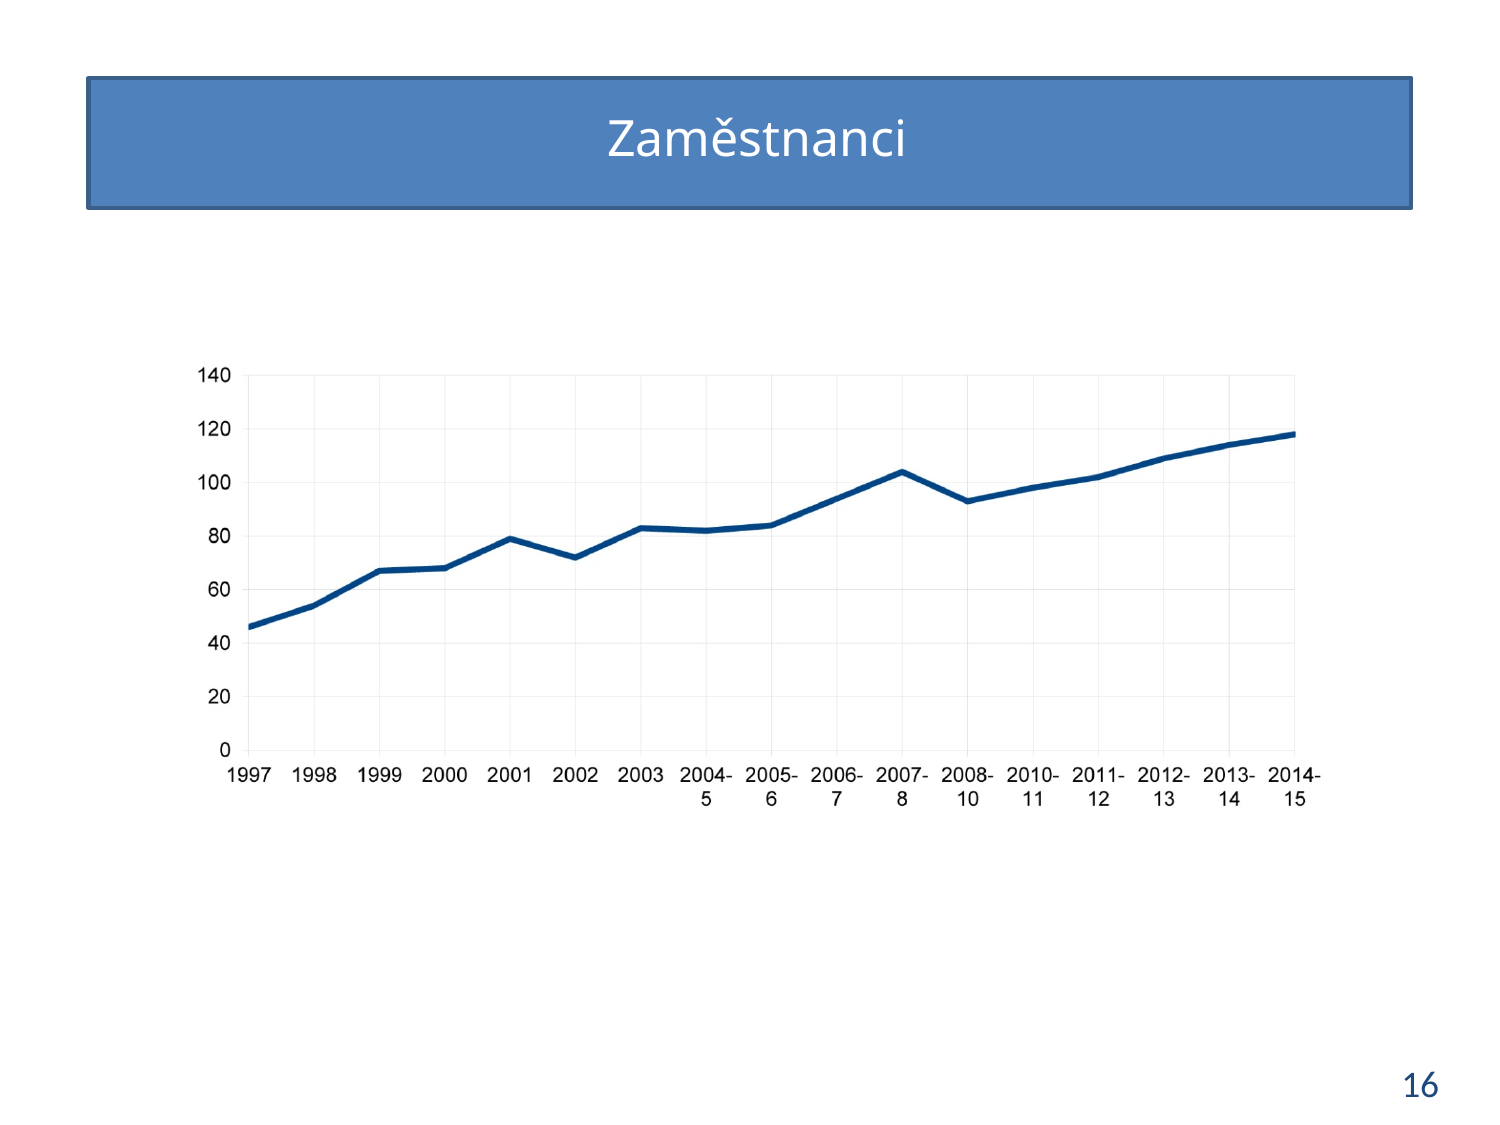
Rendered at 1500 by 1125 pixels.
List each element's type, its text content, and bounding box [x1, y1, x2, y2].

text_box 16 [1352, 1052, 1489, 1113]
picture [159, 314, 1351, 866]
text_box Zaměstnanci [76, 42, 1427, 231]
